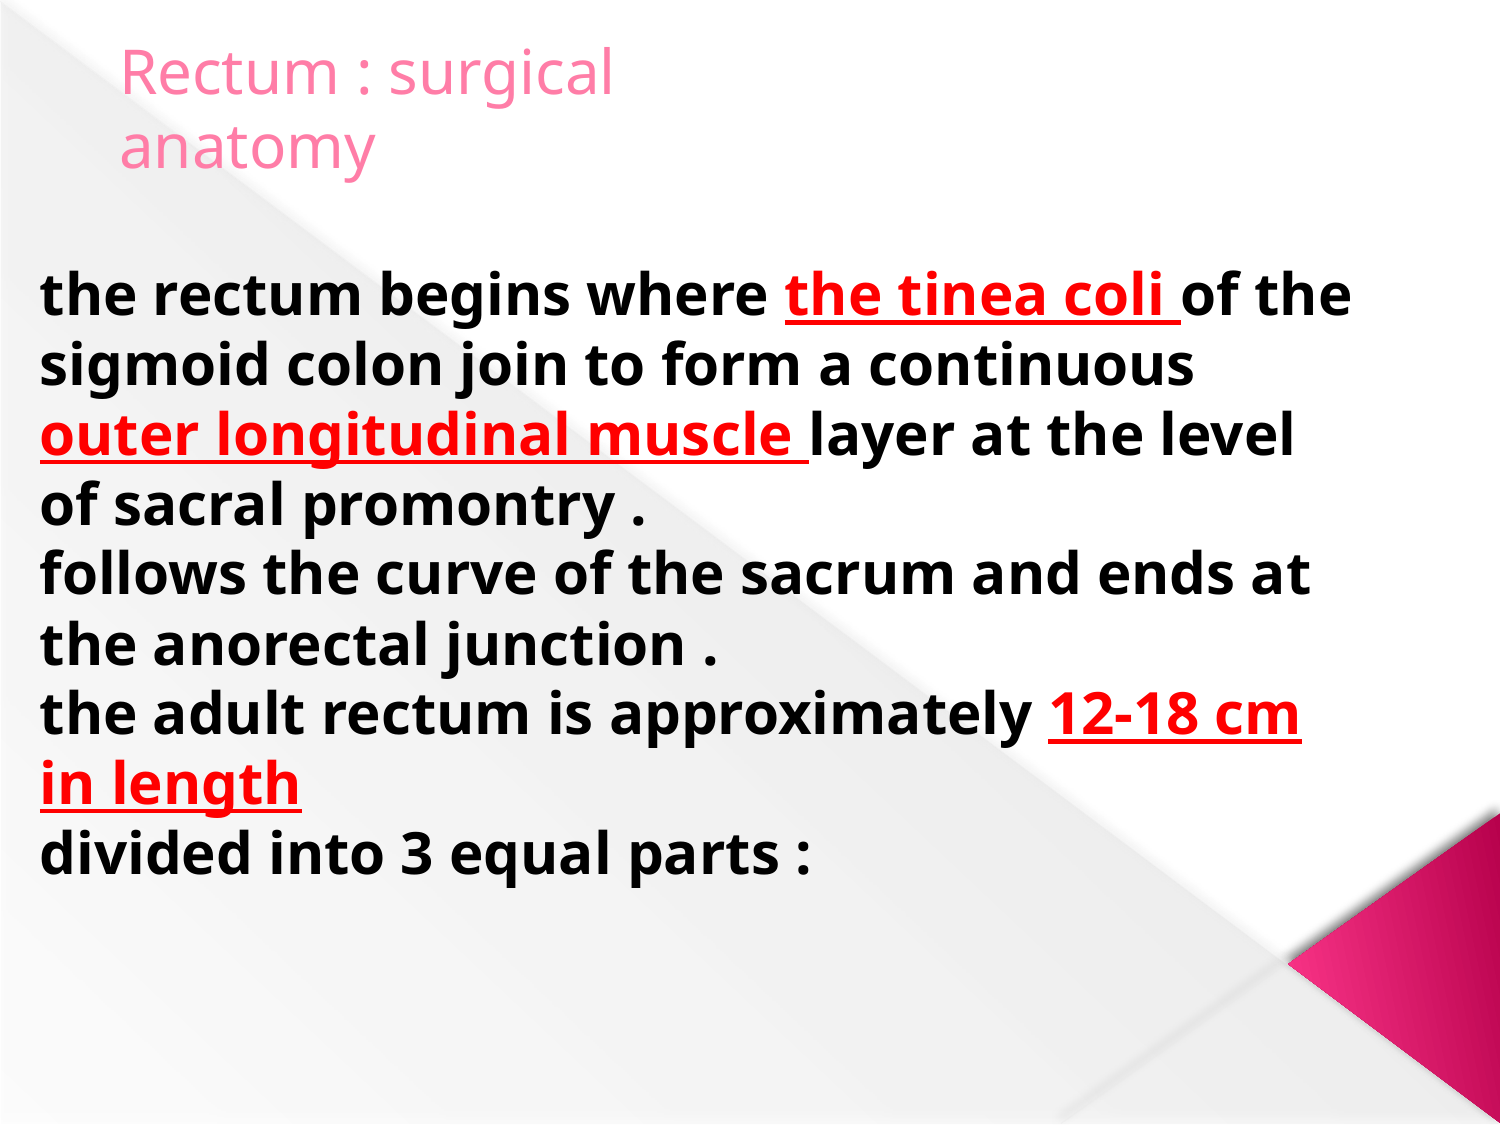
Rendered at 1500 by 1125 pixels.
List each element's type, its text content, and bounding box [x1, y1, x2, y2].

subtitle the rectum begins where the tinea coli of the sigmoid colon join to form a continuous outer longitudinal muscle layer at the level of sacral promontry . follows the curve of the sacrum and ends at the anorectal junction . the adult rectum is approximately 12-18 cm in length divided into 3 equal parts : [24, 249, 1384, 895]
title Rectum : surgical anatomy [24, 24, 885, 189]
